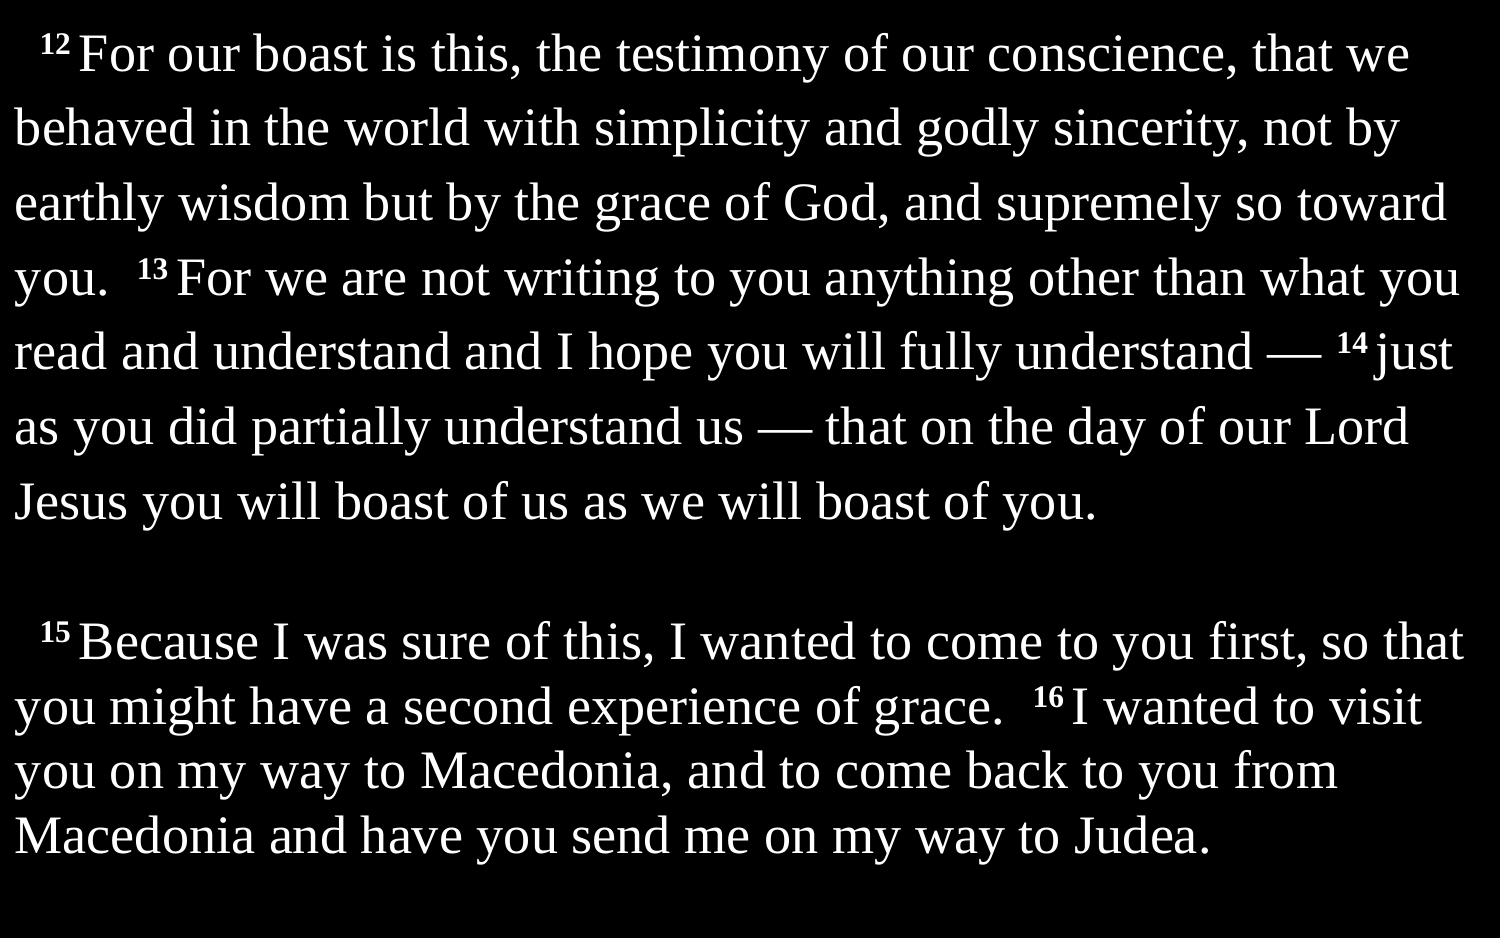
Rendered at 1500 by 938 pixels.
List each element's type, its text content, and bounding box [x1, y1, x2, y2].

text_box 12 For our boast is this, the testimony of our conscience, that we behaved in the world with simplicity and godly sincerity, not by earthly wisdom but by the grace of God, and supremely so toward you. 13 For we are not writing to you anything other than what you read and understand and I hope you will fully understand — 14 just as you did partially understand us — that on the day of our Lord Jesus you will boast of us as we will boast of you. 15 Because I was sure of this, I wanted to come to you first, so that you might have a second experience of grace. 16 I wanted to visit you on my way to Macedonia, and to come back to you from Macedonia and have you send me on my way to Judea. [0, 0, 1500, 873]
